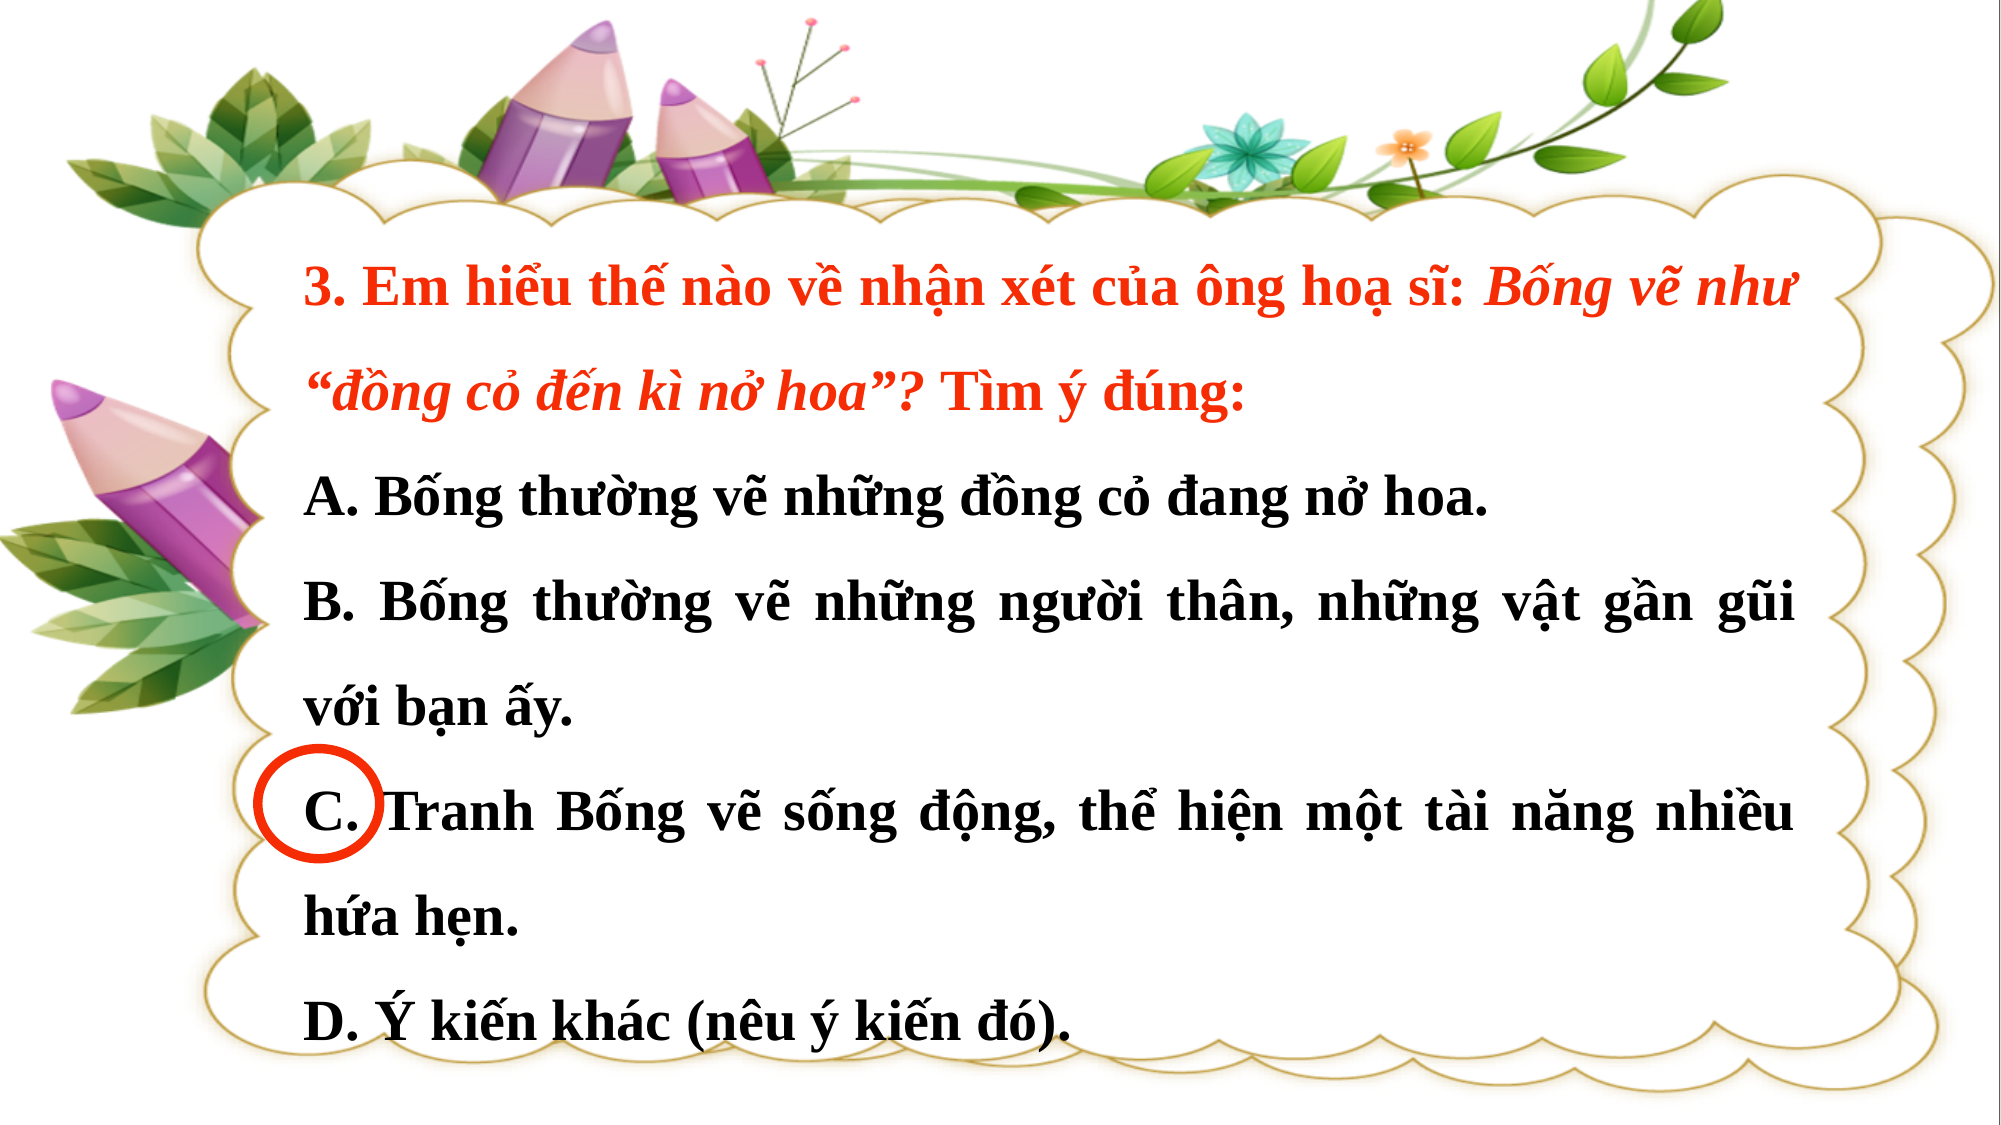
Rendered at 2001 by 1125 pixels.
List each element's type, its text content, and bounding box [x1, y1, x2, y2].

picture [0, 0, 2001, 1125]
text_box 3. Em hiểu thế nào về nhận xét của ông hoạ sĩ: Bống vẽ như “đồng cỏ đến kì nở hoa”? Tìm ý đúng: A. Bống thường vẽ những đồng cỏ đang nở hoa. B. Bống thường vẽ những người thân, những vật gần gũi với bạn ấy. C. Tranh Bống vẽ sống động, thể hiện một tài năng nhiều hứa hẹn. D. Ý kiến khác (nêu ý kiến đó). [288, 204, 1812, 1060]
text_box [256, 747, 381, 860]
